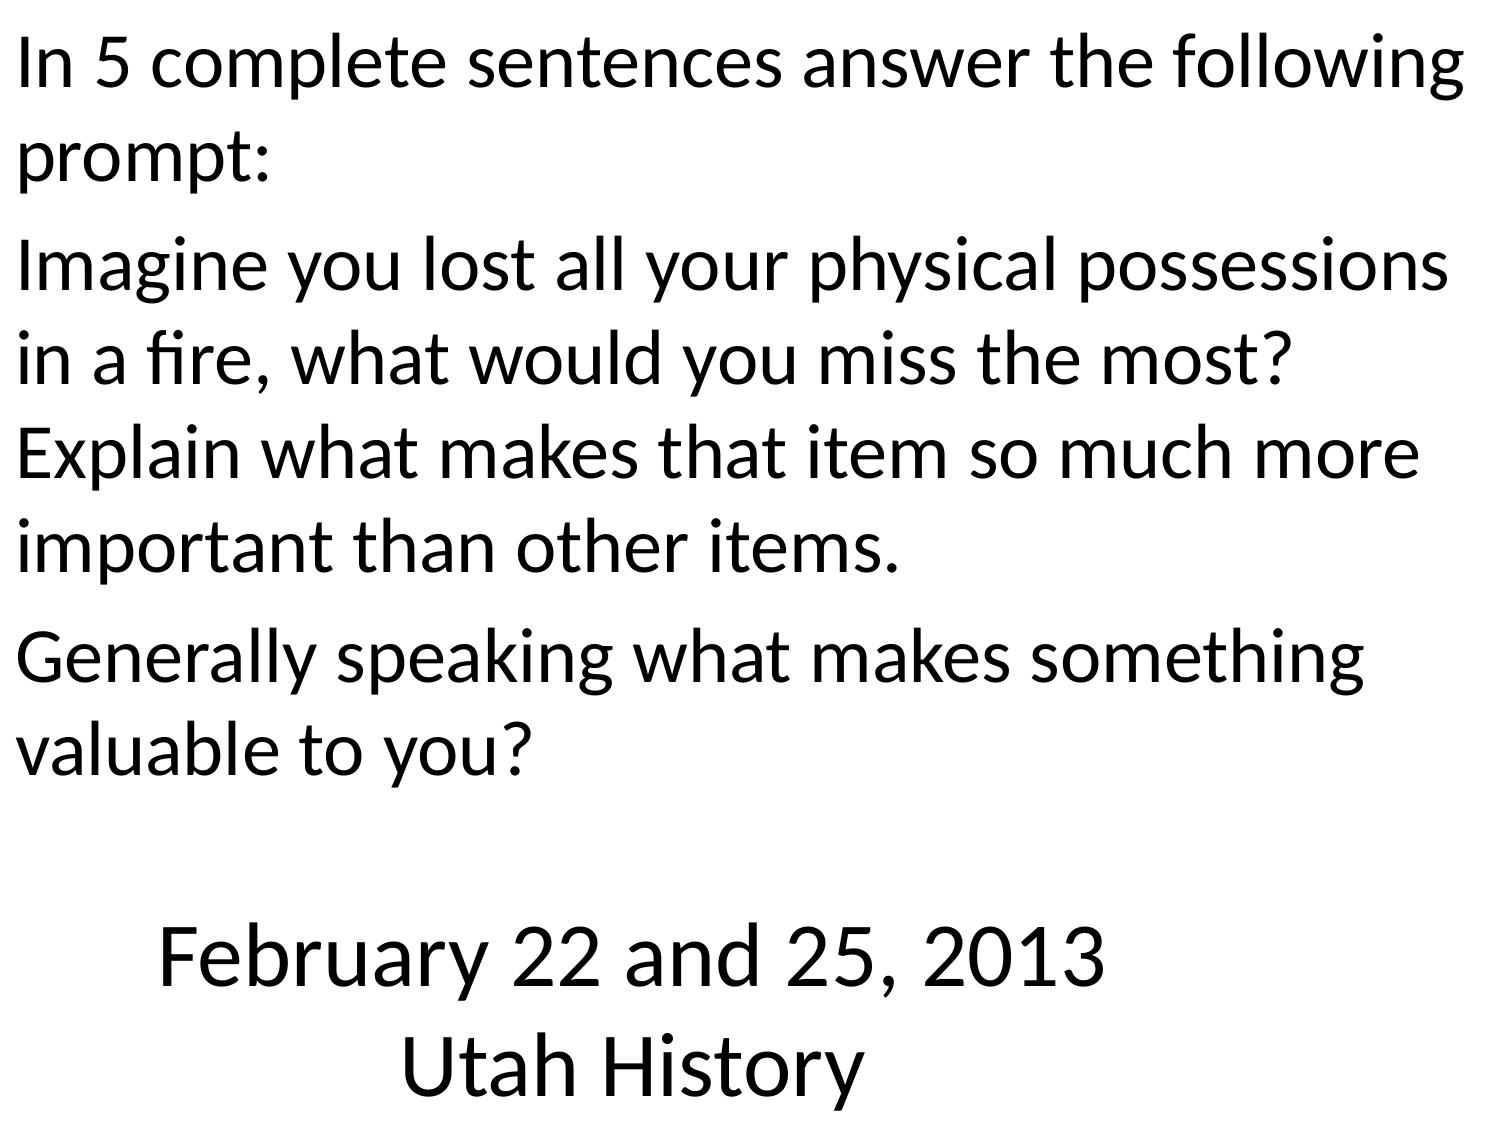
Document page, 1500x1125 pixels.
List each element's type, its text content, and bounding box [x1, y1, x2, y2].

subtitle In 5 complete sentences answer the following prompt: Imagine you lost all your physical possessions in a fire, what would you miss the most? Explain what makes that item so much more important than other items. Generally speaking what makes something valuable to you? [0, 1, 1500, 800]
title February 22 and 25, 2013 Utah History [0, 883, 1271, 1125]
